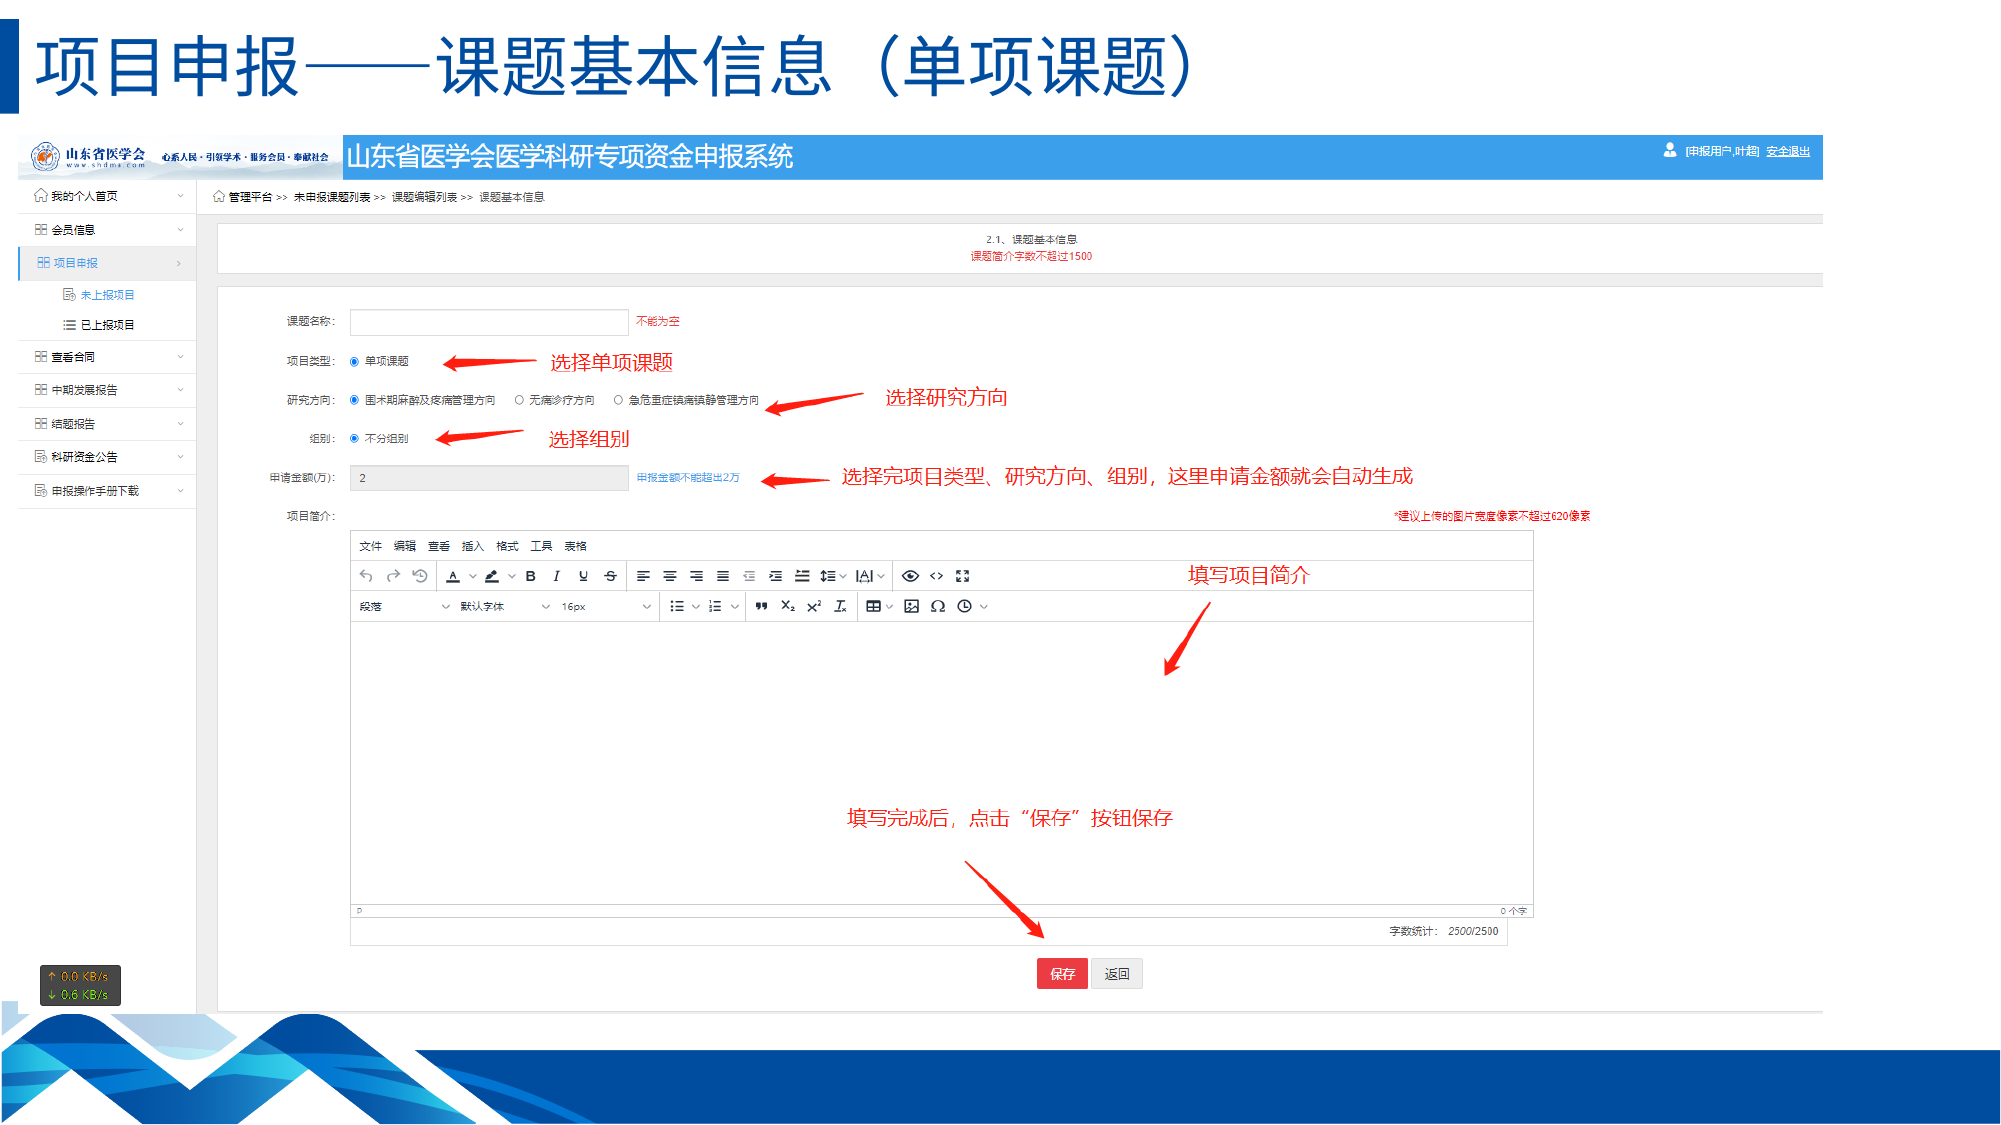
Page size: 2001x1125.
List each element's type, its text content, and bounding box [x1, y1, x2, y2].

text_box 项目申报——课题基本信息（单项课题） [19, 17, 1251, 135]
text_box [0, 18, 19, 115]
picture [0, 0, 2001, 1125]
